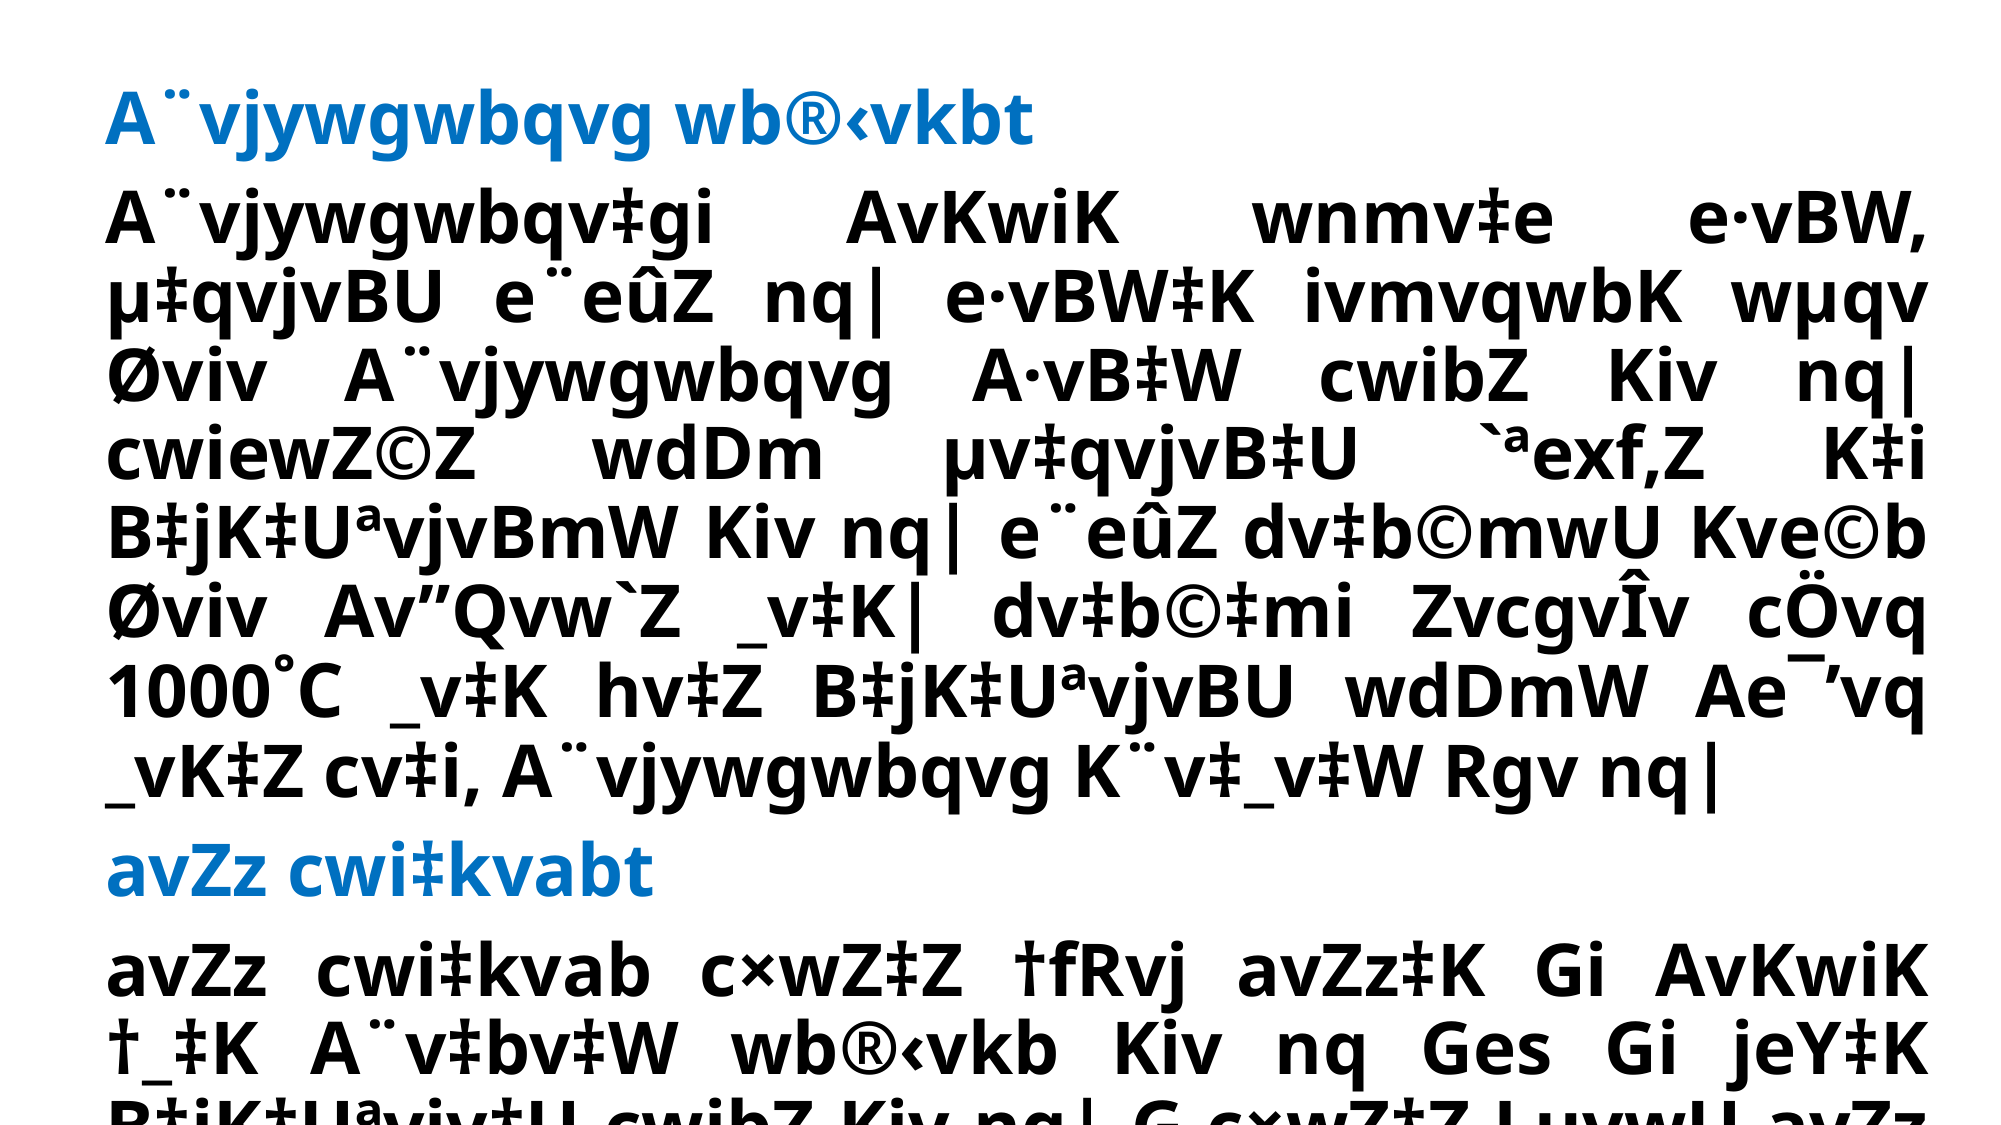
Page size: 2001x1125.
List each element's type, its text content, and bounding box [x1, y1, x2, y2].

list A¨vjywgwbqvg wb®‹vkbt A¨vjywgwbqv‡gi AvKwiK wnmv‡e e·vBW, µ‡qvjvBU e¨eûZ nq| e·vBW‡K ivmvqwbK wµqv Øviv A¨vjywgwbqvg A·vB‡W cwibZ Kiv nq| cwiewZ©Z wdDm µv‡qvjvB‡U `ªexf‚Z K‡i B‡jK‡UªvjvBmW Kiv nq| e¨eûZ dv‡b©mwU Kve©b Øviv Av”Qvw`Z _v‡K| dv‡b©‡mi ZvcgvÎv cÖvq 1000˚C _v‡K hv‡Z B‡jK‡UªvjvBU wdDmW Ae¯’vq _vK‡Z cv‡i, A¨vjywgwbqvg K¨v‡_v‡W Rgv nq| avZz cwi‡kvabt avZz cwi‡kvab c×wZ‡Z †fRvj avZz‡K Gi AvKwiK †_‡K A¨v‡bv‡W wb®‹vkb Kiv nq Ges Gi jeY‡K B‡jK‡Uªvjv‡U cwibZ Kiv nq| G c×wZ‡Z LuvwU avZz K¨v‡_v‡W Rgv nq| wKQyyÿY cici K¨v‡_v‡W RgvK…Z avZz mwi‡q †dj‡Z nq Ges A¨v‡bvW‡K cwieZ©b Kiv nq| cwi‡kvab c×wZ‡Z kZKiv 98 †_‡K 99 fvM LuvwU avZz cvIqv hvq| [90, 73, 1946, 1062]
